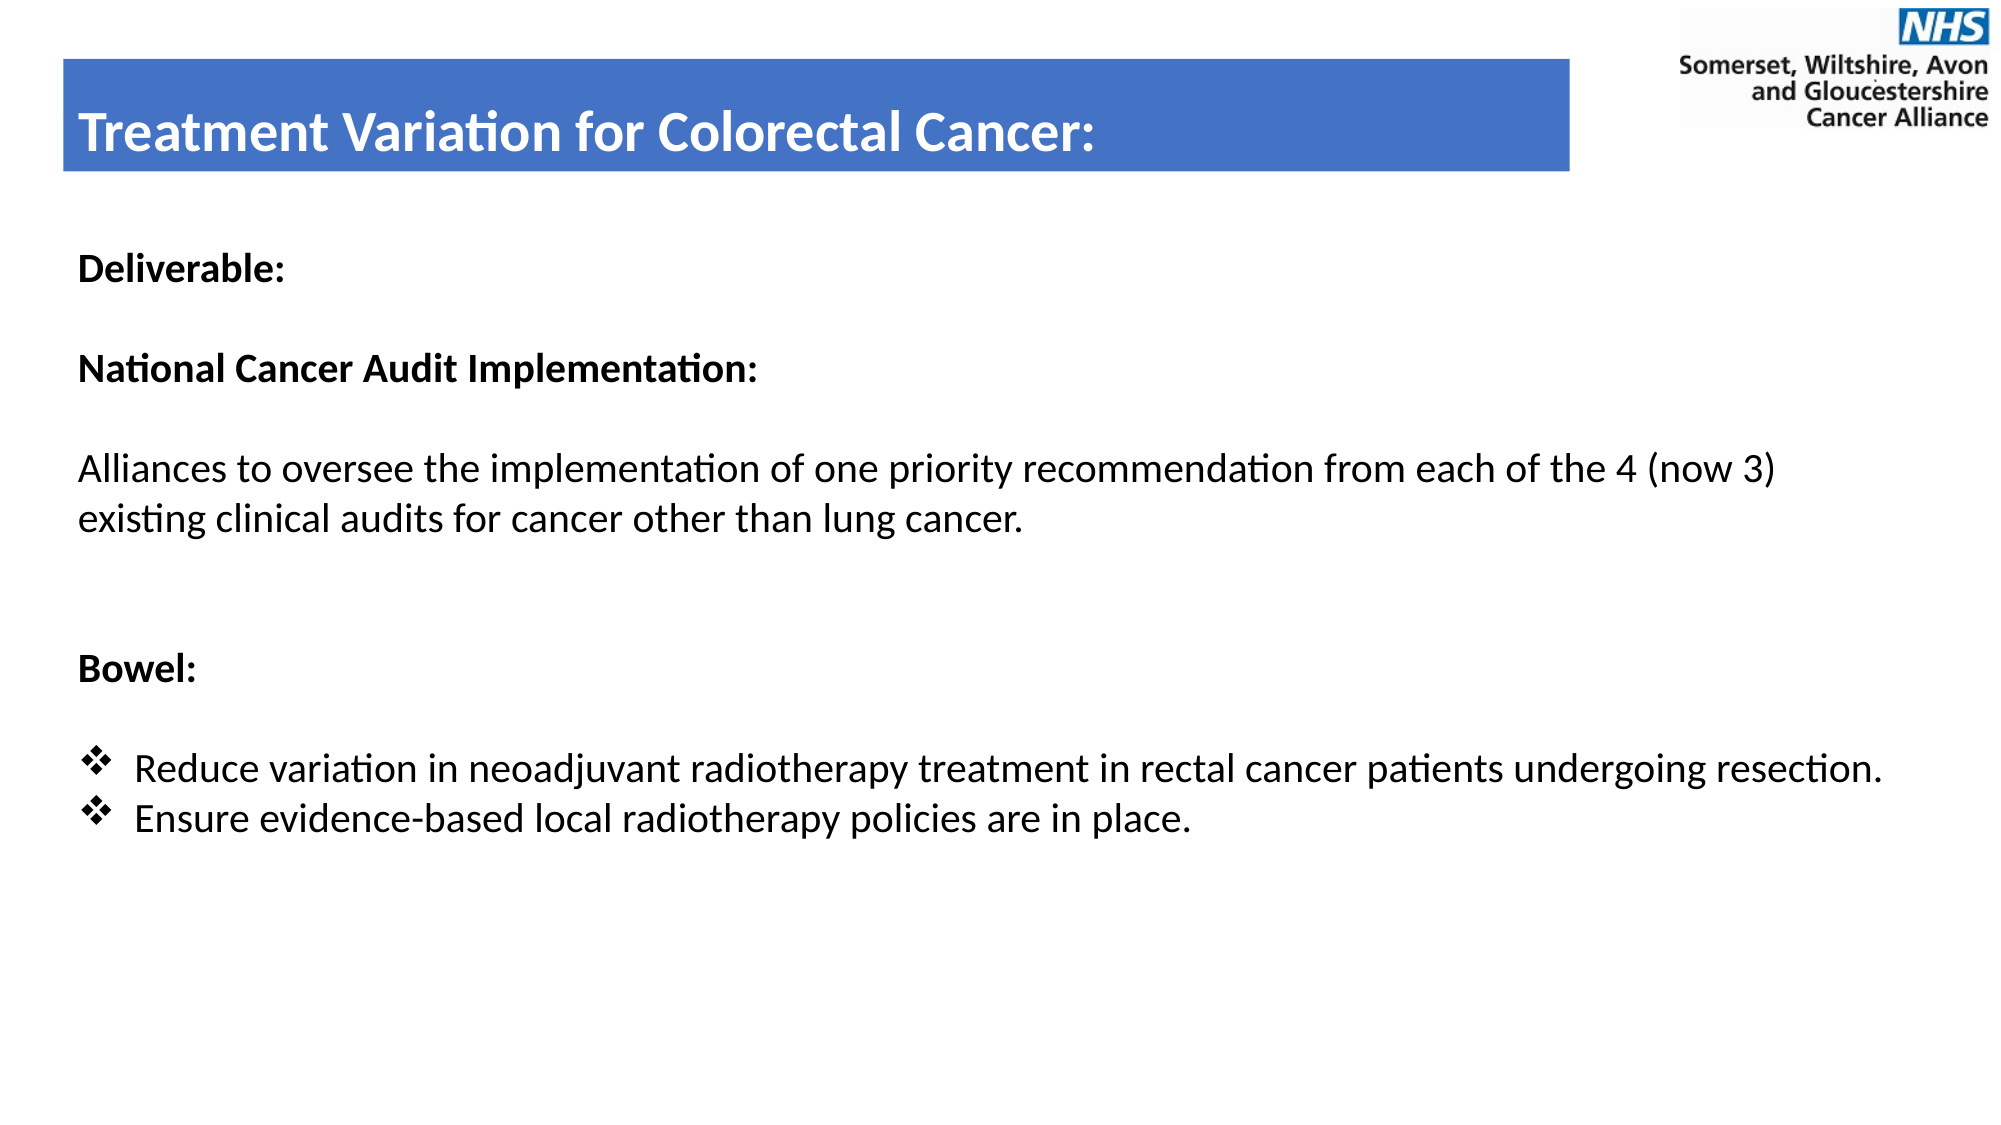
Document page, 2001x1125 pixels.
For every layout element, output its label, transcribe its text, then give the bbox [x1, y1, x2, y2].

title Treatment Variation for Colorectal Cancer: [63, 58, 1570, 172]
picture [1680, 8, 2000, 139]
text_box Deliverable: National Cancer Audit Implementation: Alliances to oversee the implementation of one priority recommendation from each of the 4 (now 3) existing clinical audits for cancer other than lung cancer. Bowel: Reduce variation in neoadjuvant radiotherapy treatment in rectal cancer patients undergoing resection. Ensure evidence-based local radiotherapy policies are in place. [63, 232, 1920, 1125]
